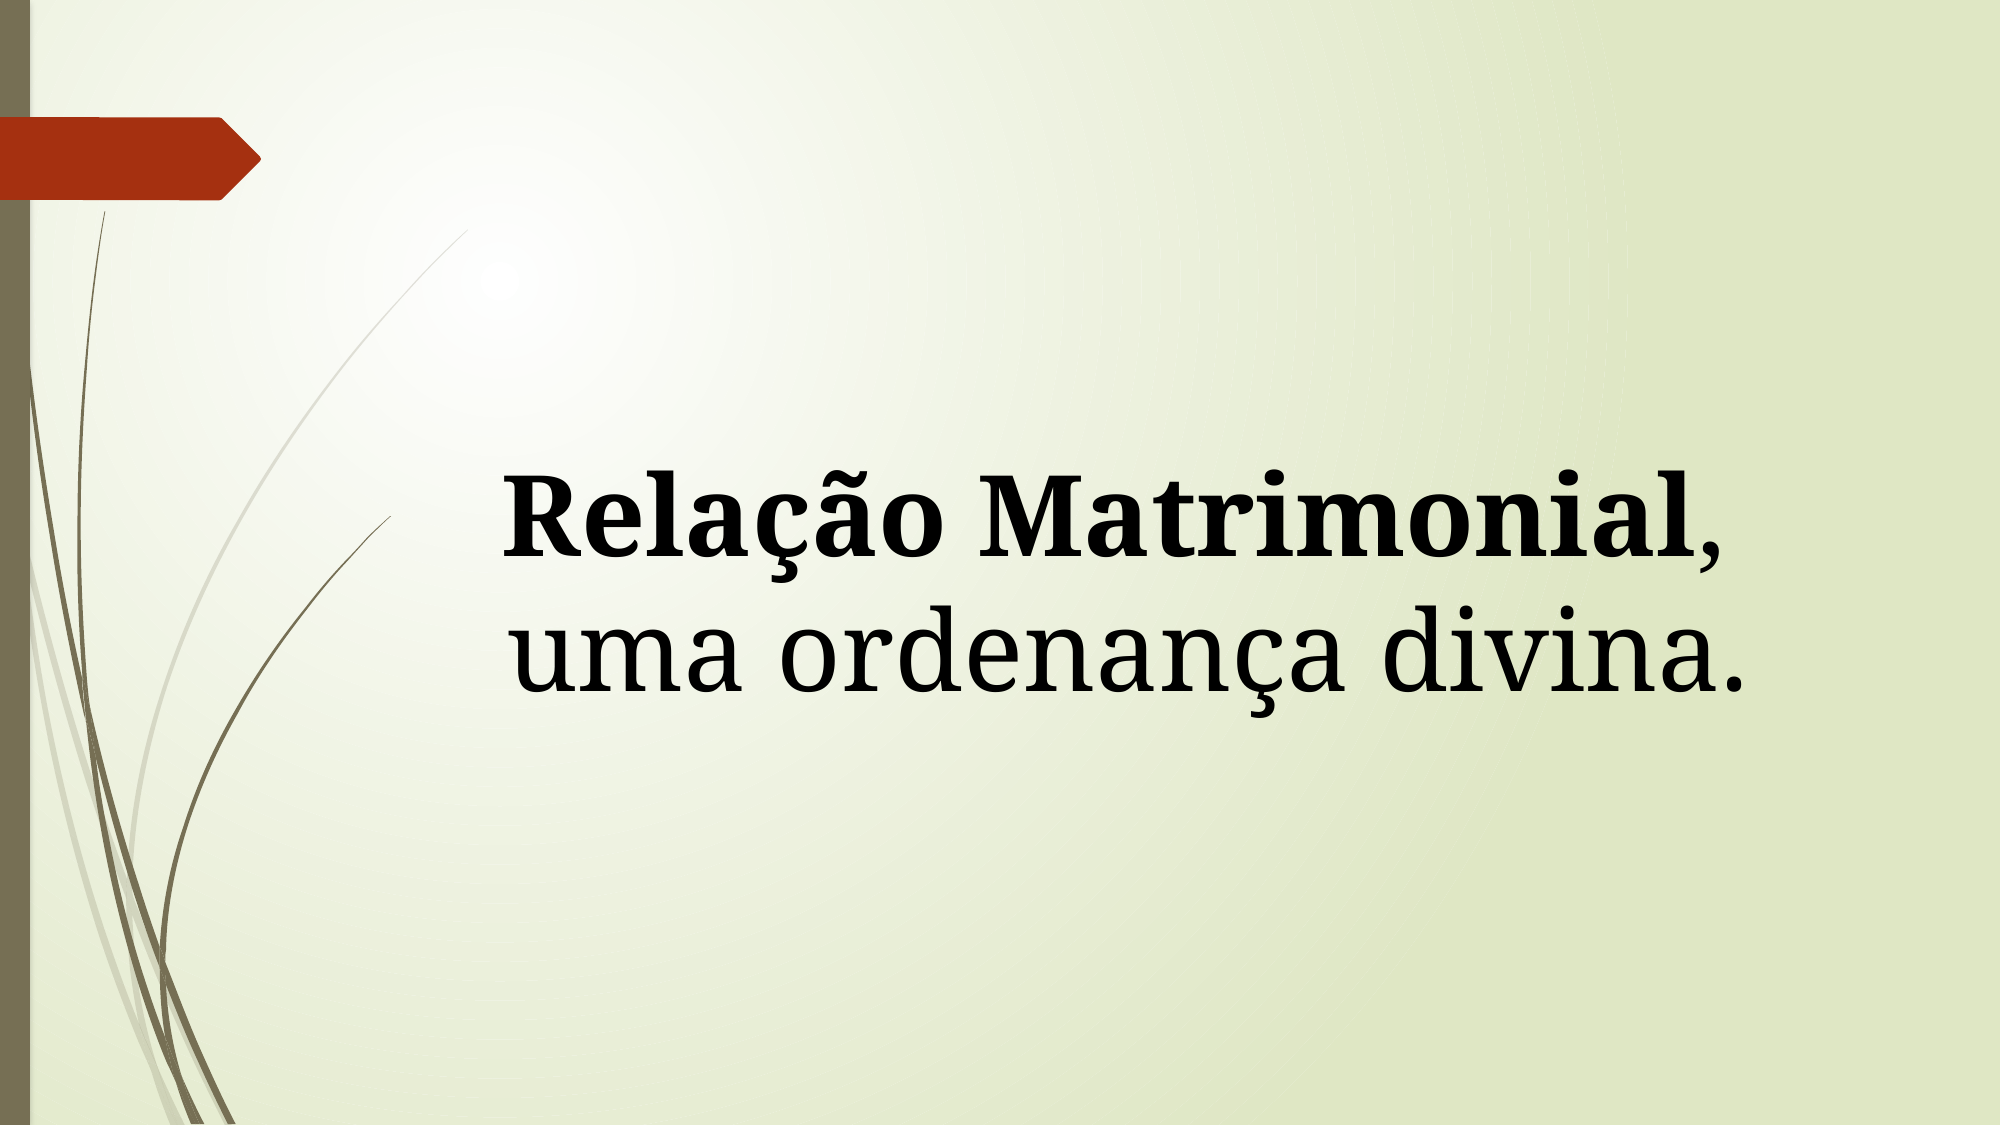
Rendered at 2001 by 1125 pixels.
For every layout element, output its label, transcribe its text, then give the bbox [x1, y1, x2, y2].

title Relação Matrimonial, uma ordenança divina. [397, 436, 1860, 712]
